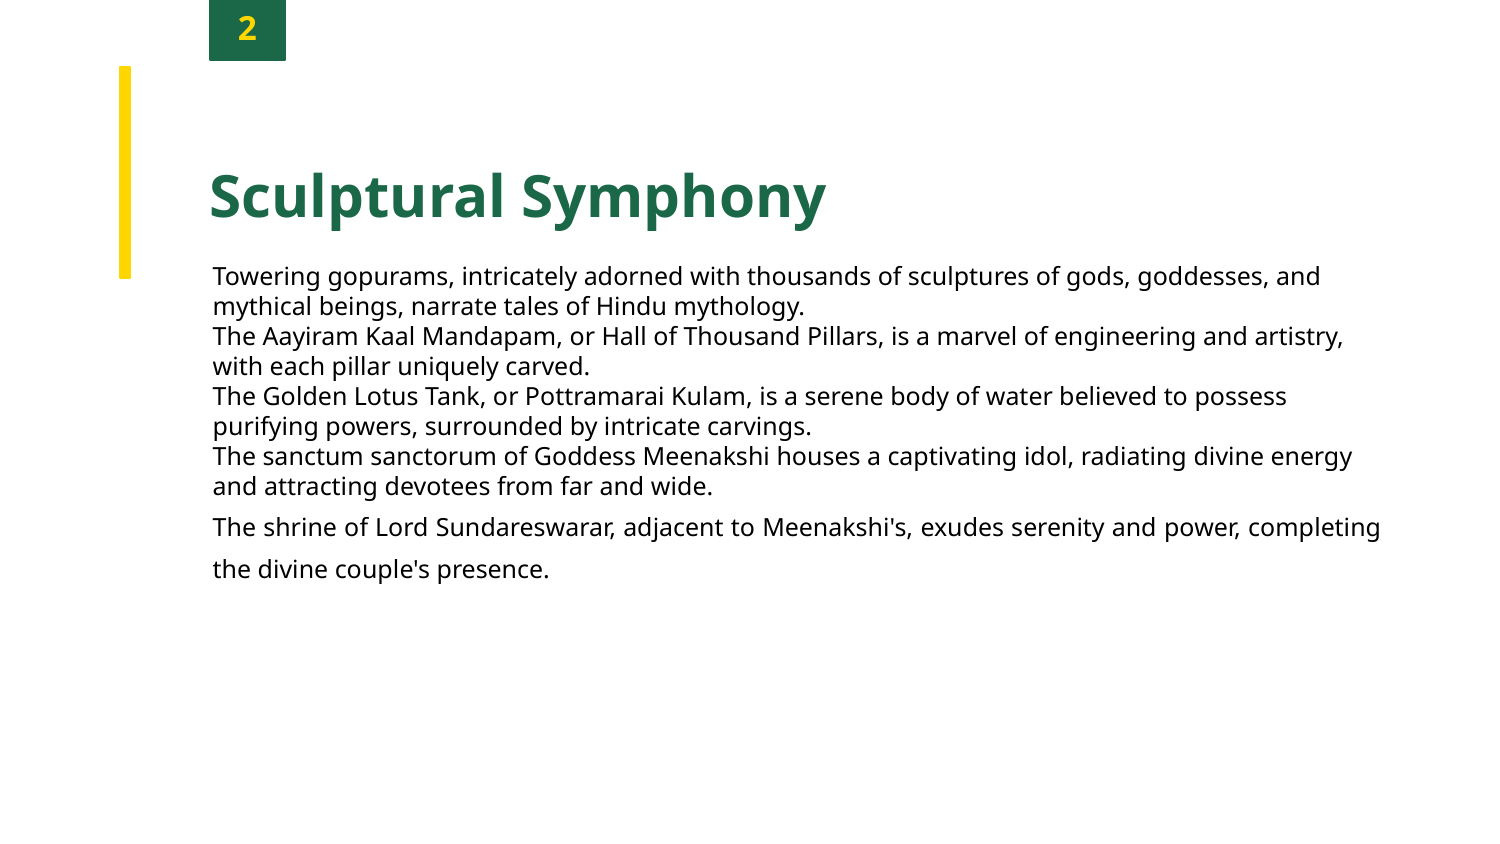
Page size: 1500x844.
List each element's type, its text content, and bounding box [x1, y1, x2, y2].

text_box Sculptural Symphony [194, 151, 1395, 237]
text_box Towering gopurams, intricately adorned with thousands of sculptures of gods, goddesses, and mythical beings, narrate tales of Hindu mythology. The Aayiram Kaal Mandapam, or Hall of Thousand Pillars, is a marvel of engineering and artistry, with each pillar uniquely carved. The Golden Lotus Tank, or Pottramarai Kulam, is a serene body of water believed to possess purifying powers, surrounded by intricate carvings. The sanctum sanctorum of Goddess Meenakshi houses a captivating idol, radiating divine energy and attracting devotees from far and wide. The shrine of Lord Sundareswarar, adjacent to Meenakshi's, exudes serenity and power, completing the divine couple's presence. [197, 253, 1398, 802]
text_box [119, 67, 131, 279]
text_box 2 [209, 0, 285, 60]
